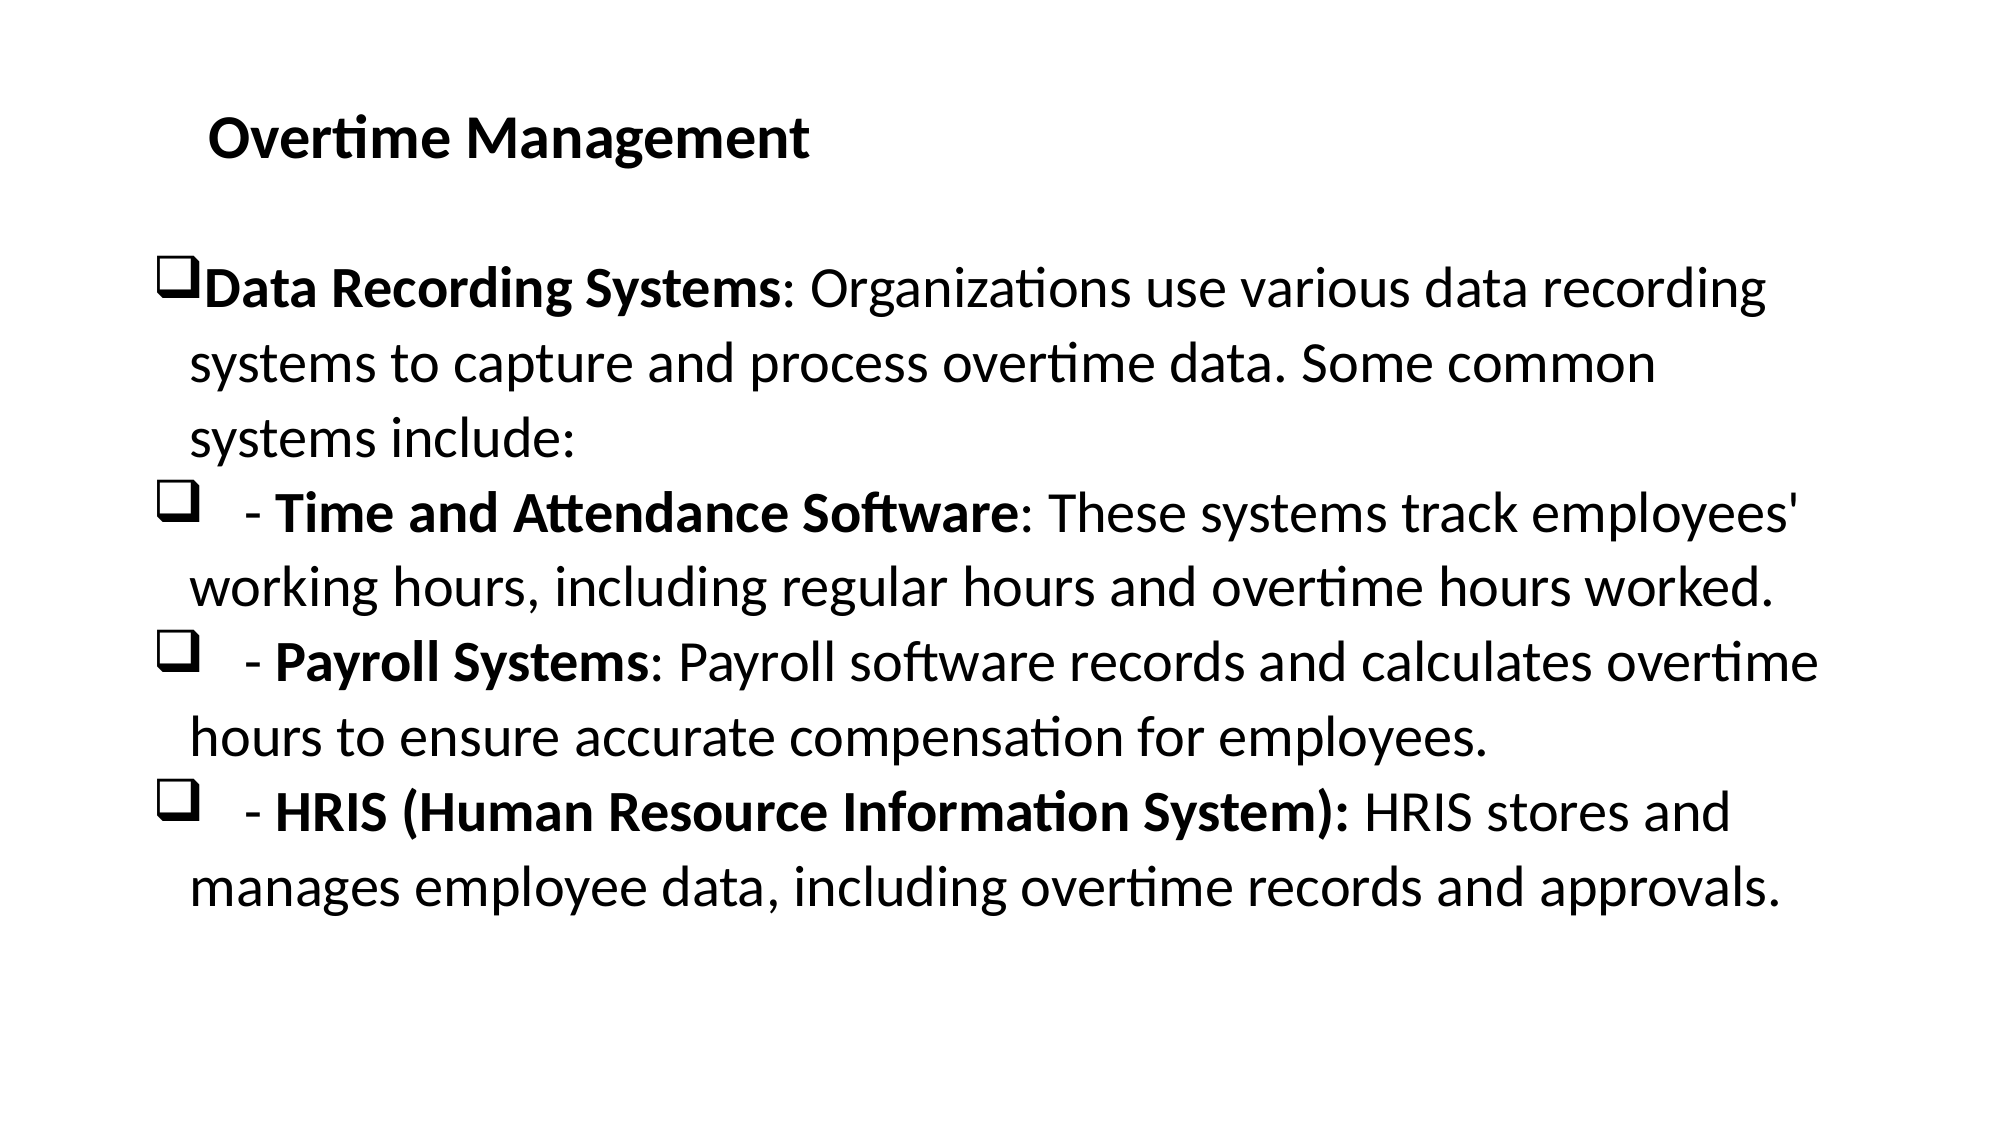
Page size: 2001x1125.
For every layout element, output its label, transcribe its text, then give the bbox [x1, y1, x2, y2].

title Overtime Management [137, 28, 1863, 208]
list Data Recording Systems: Organizations use various data recording systems to capture and process overtime data. Some common systems include: - Time and Attendance Software: These systems track employees' working hours, including regular hours and overtime hours worked. - Payroll Systems: Payroll software records and calculates overtime hours to ensure accurate compensation for employees. - HRIS (Human Resource Information System): HRIS stores and manages employee data, including overtime records and approvals. [137, 236, 1863, 1014]
